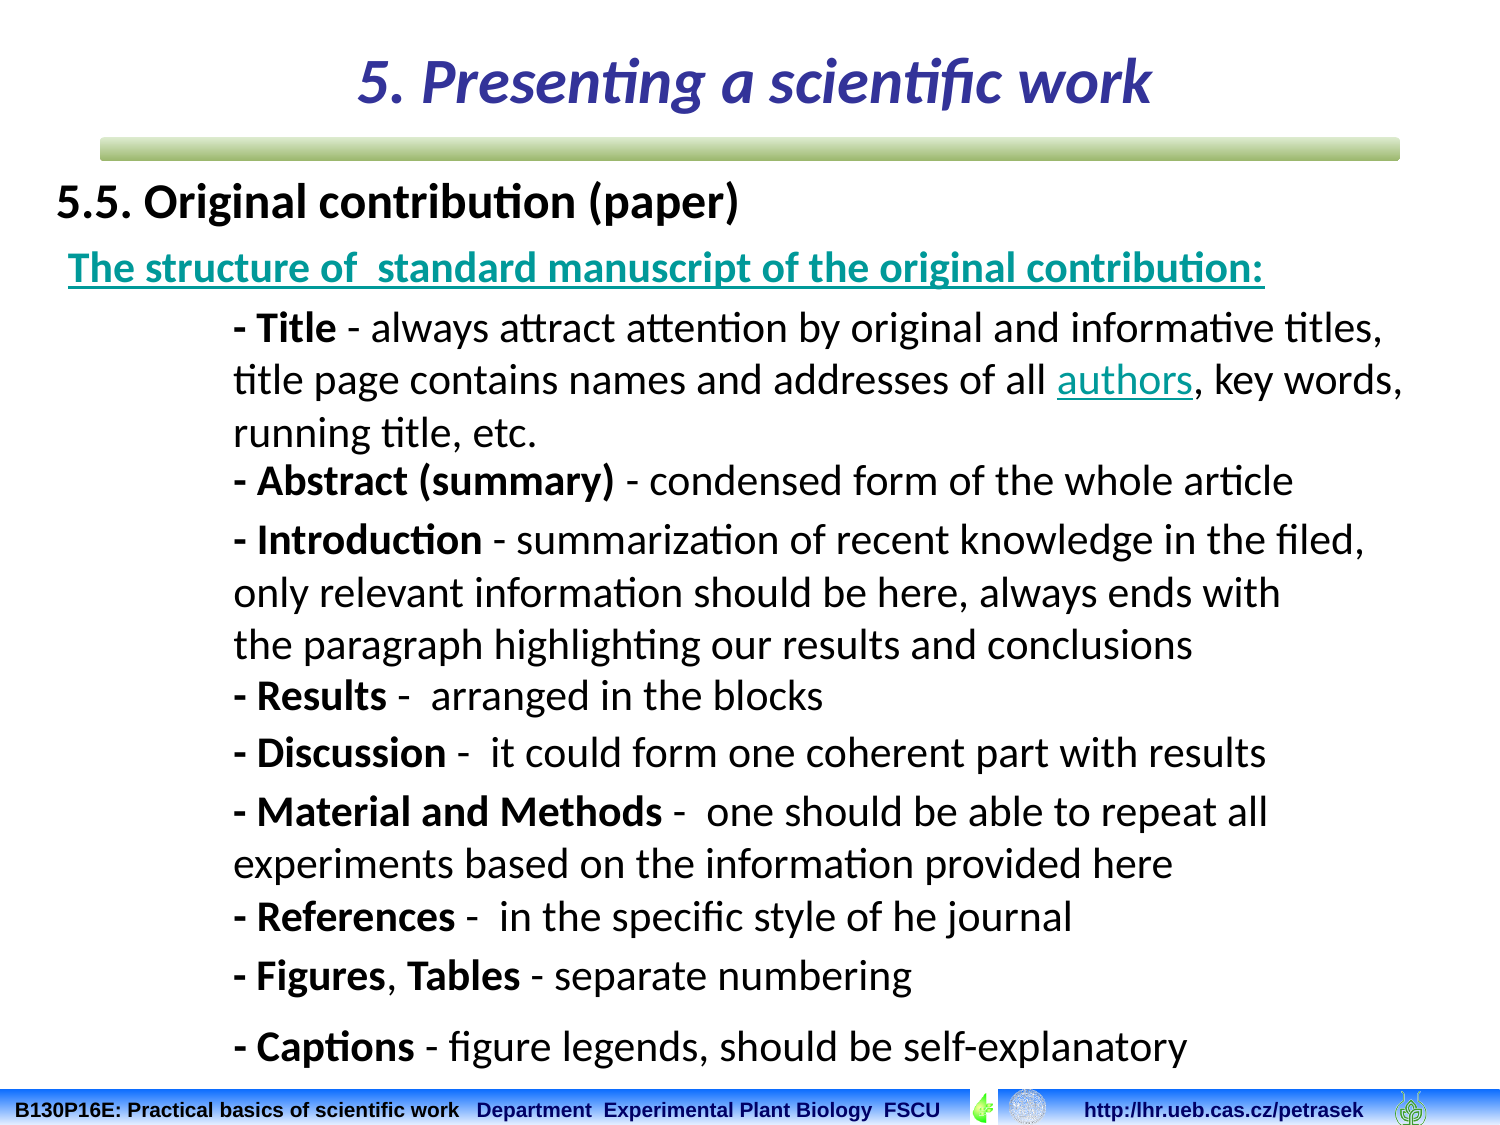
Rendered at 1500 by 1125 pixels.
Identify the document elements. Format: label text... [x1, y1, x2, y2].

text_box - Abstract (summary) - condensed form of the whole article [218, 444, 1329, 503]
text_box - Material and Methods - one should be able to repeat all experiments based on the information provided here [218, 774, 1500, 895]
text_box - Captions - figure legends, should be self-explanatory [218, 1010, 1329, 1078]
text_box The structure of standard manuscript of the original contribution: [53, 231, 1436, 299]
text_box - Discussion - it could form one coherent part with results [218, 715, 1329, 774]
text_box - References - in the specific style of he journal [218, 880, 1329, 939]
text_box - Figures, Tables - separate numbering [218, 939, 1459, 1007]
text_box [98, 135, 1402, 163]
text_box 5.5. Original contribution (paper) [41, 160, 798, 236]
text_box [0, 1088, 1500, 1125]
text_box - Results - arranged in the blocks [218, 659, 1329, 715]
text_box 5. Presenting a scientific work [342, 31, 1168, 125]
text_box - Title - always attract attention by original and informative titles, title page contains names and addresses of all authors, key words, running title, etc. [218, 290, 1471, 464]
text_box - Introduction - summarization of recent knowledge in the filed, only relevant information should be here, always ends with the paragraph highlighting our results and conclusions [218, 503, 1447, 676]
